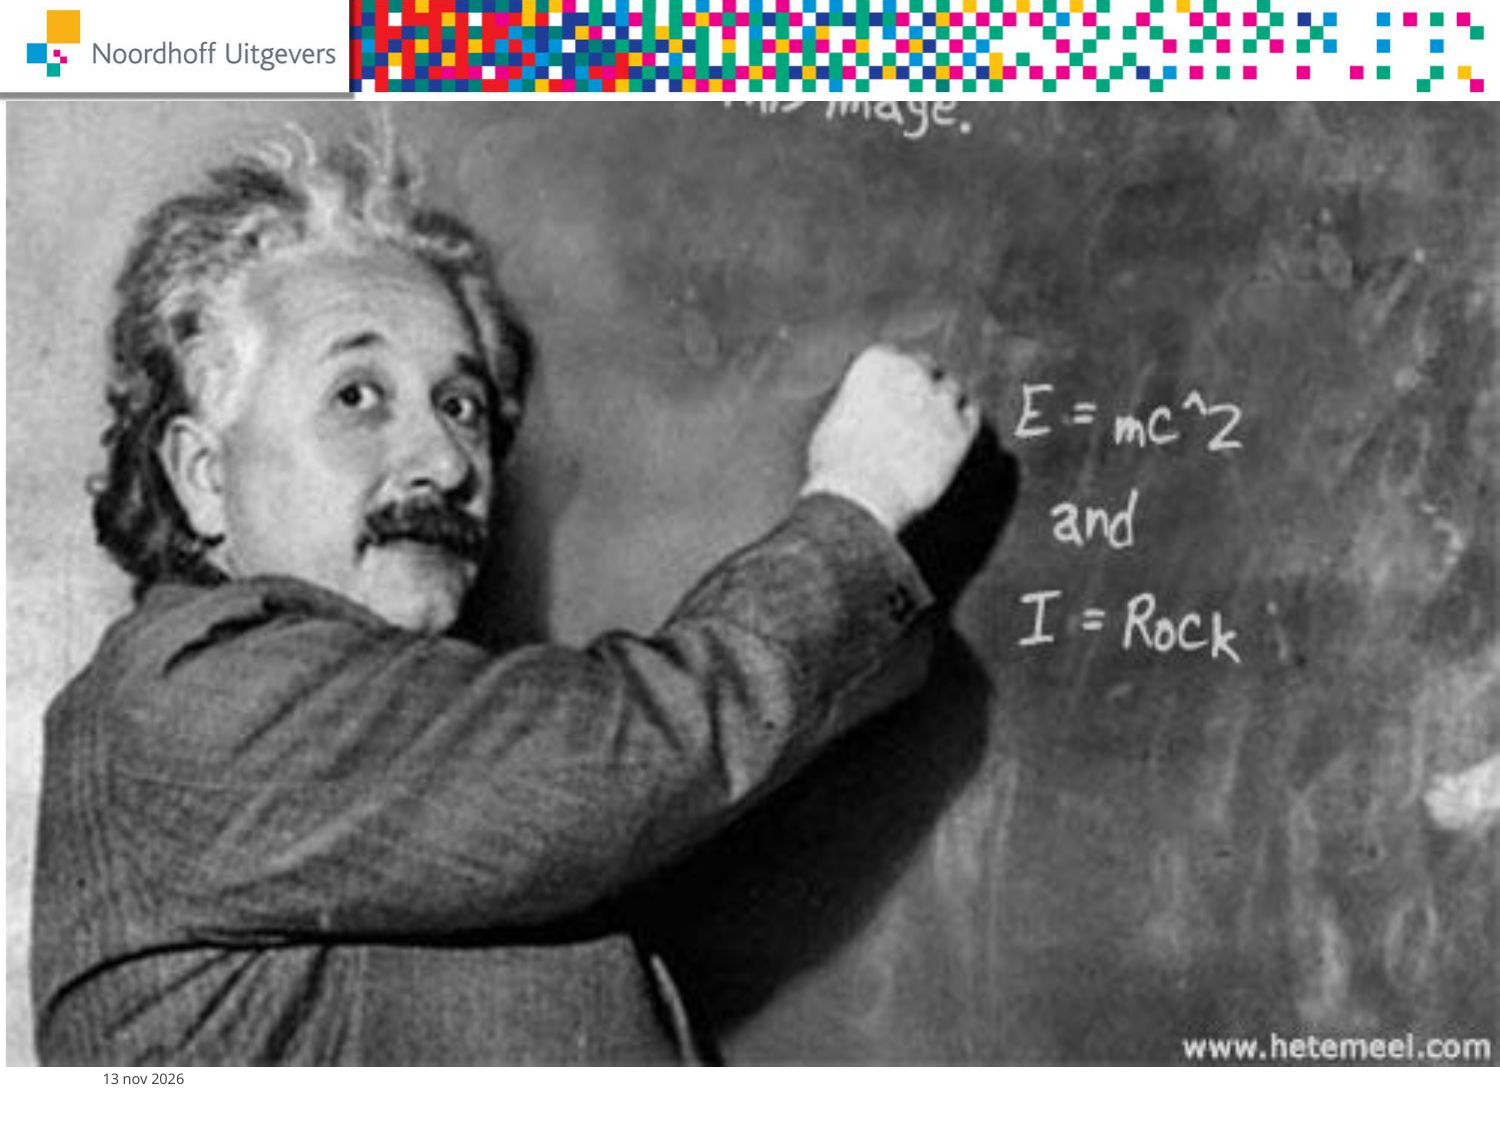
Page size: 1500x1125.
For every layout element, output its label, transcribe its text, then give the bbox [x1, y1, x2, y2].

slide_number 13-dec-14 [87, 1074, 351, 1101]
picture [0, 0, 1500, 1125]
